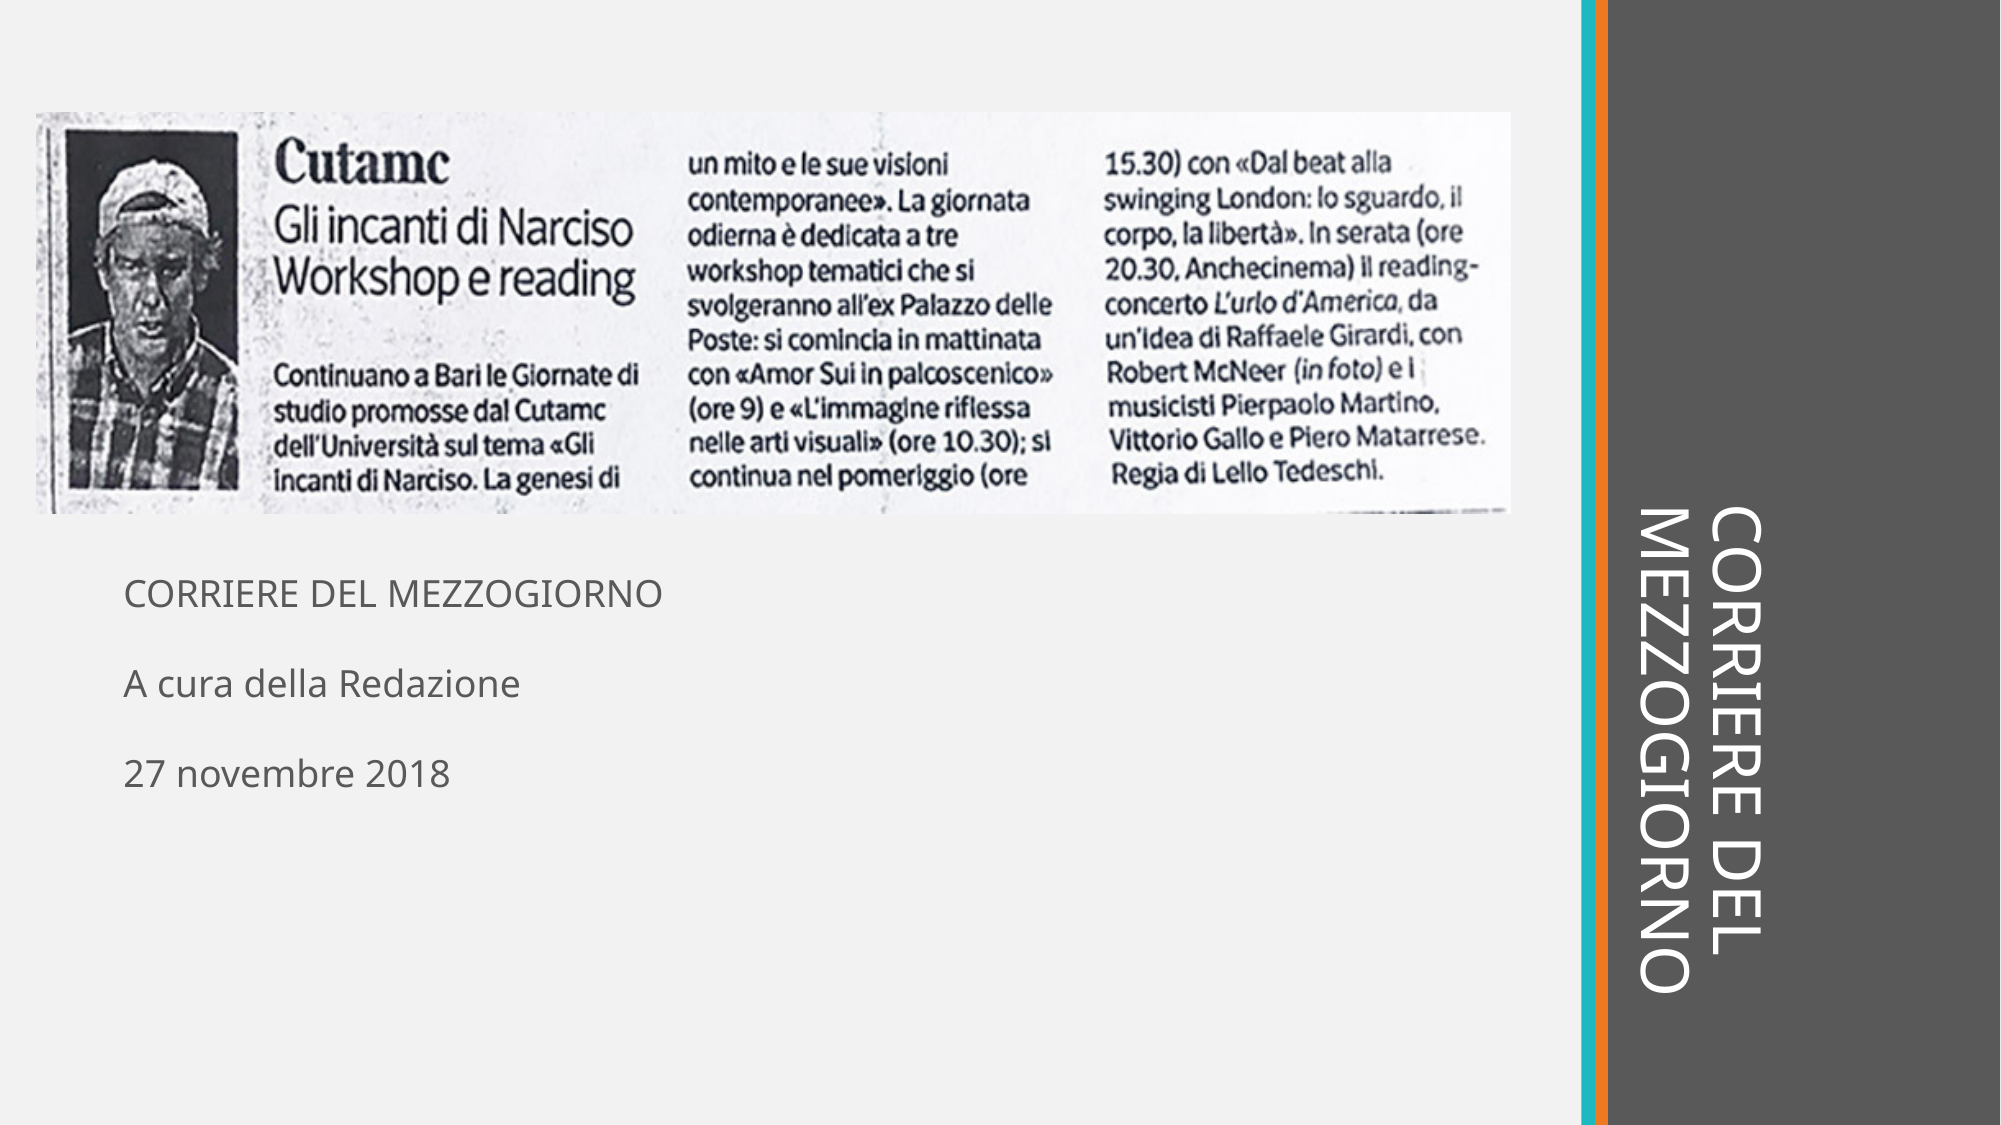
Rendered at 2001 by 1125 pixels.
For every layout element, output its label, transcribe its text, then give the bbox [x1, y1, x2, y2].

title CORRIERE DEL MEZZOGIORNO [1619, 112, 1789, 1013]
text_box CORRIERE DEL MEZZOGIORNO A cura della Redazione 27 novembre 2018 [108, 562, 684, 803]
picture [35, 112, 1512, 514]
